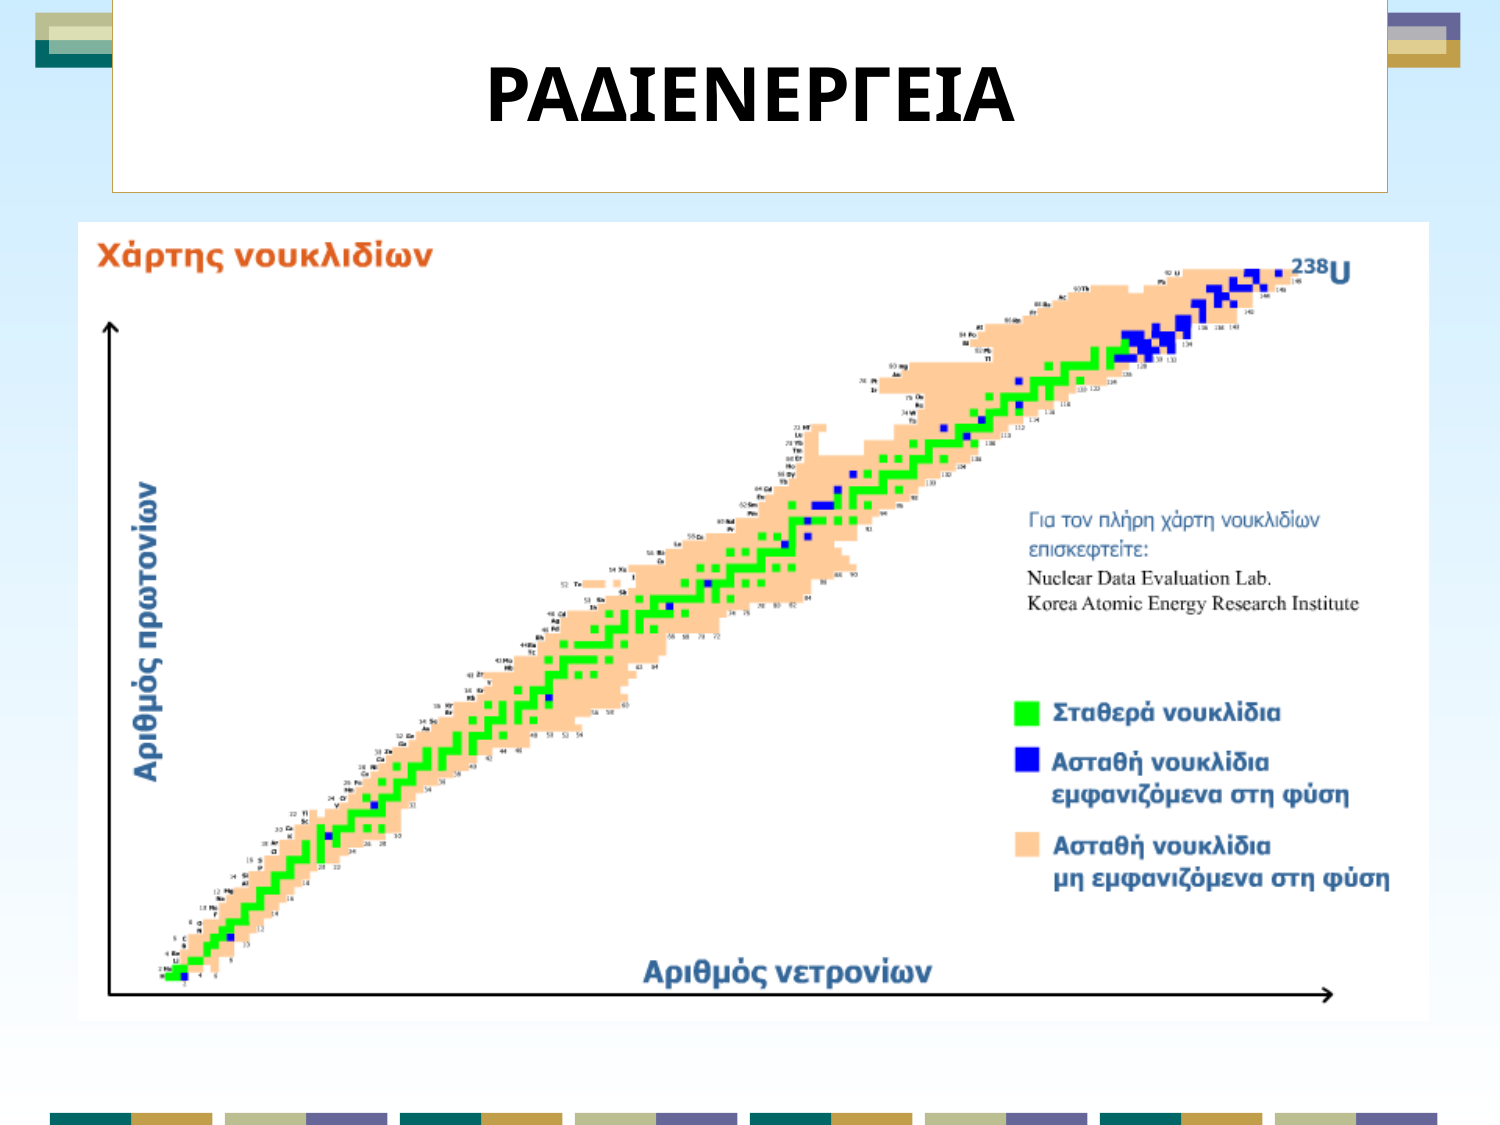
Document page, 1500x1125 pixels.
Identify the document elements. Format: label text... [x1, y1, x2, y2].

picture [77, 222, 1430, 1021]
title ΡΑΔΙΕΝΕΡΓΕΙΑ [112, 0, 1388, 193]
